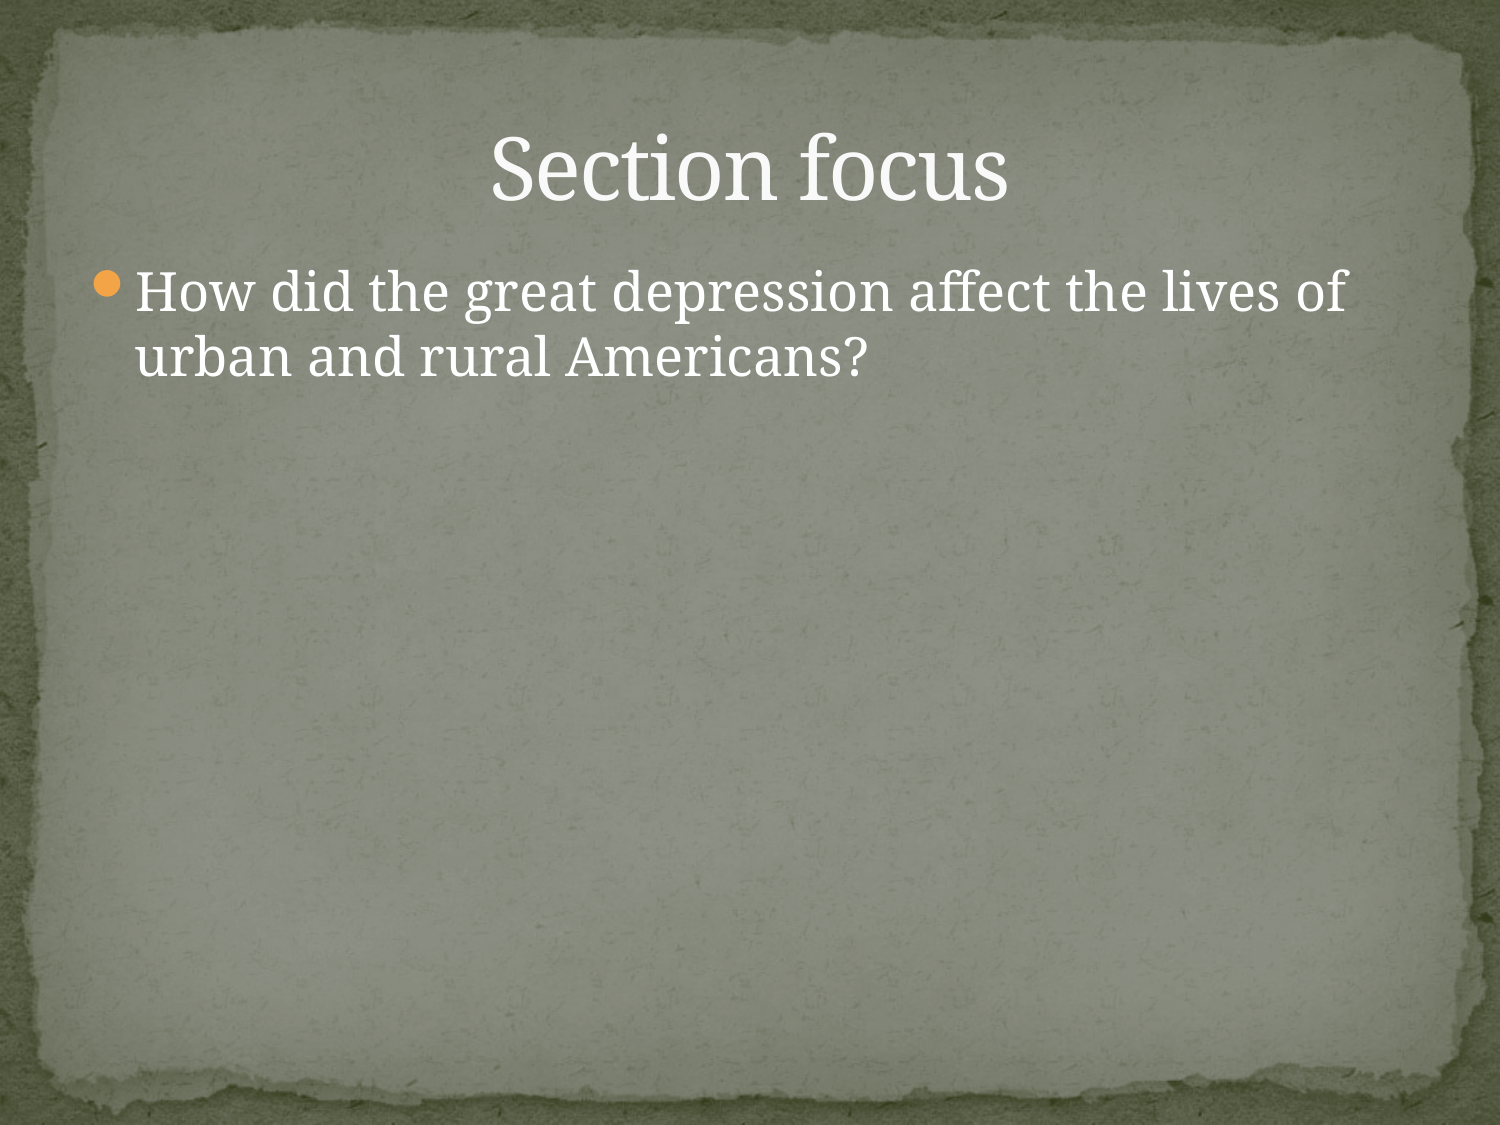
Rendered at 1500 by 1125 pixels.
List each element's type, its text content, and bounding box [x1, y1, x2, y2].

list How did the great depression affect the lives of urban and rural Americans? [75, 249, 1425, 1000]
title Section focus [74, 24, 1425, 225]
